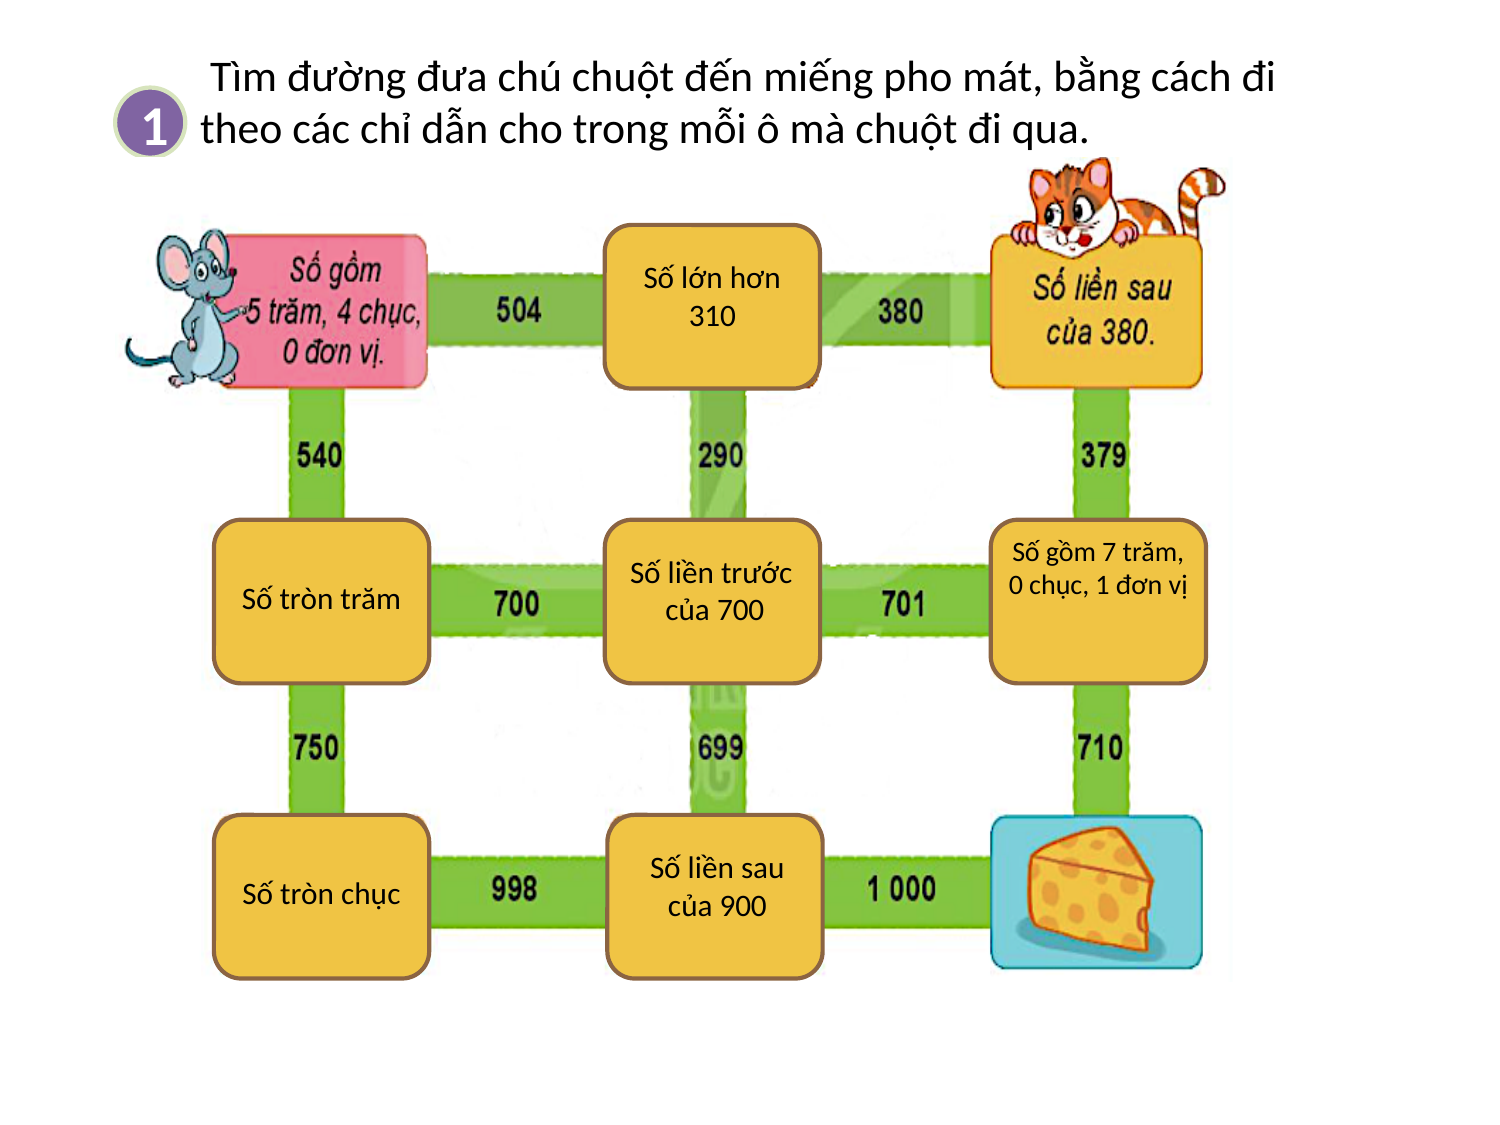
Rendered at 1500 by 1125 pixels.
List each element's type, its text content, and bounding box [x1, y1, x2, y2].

text_box Tìm đường đưa chú chuột đến miếng pho mát, bằng cách đi theo các chỉ dẫn cho trong mỗi ô mà chuột đi qua. [185, 40, 1355, 161]
text_box 1 [113, 85, 185, 156]
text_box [114, 157, 1259, 991]
